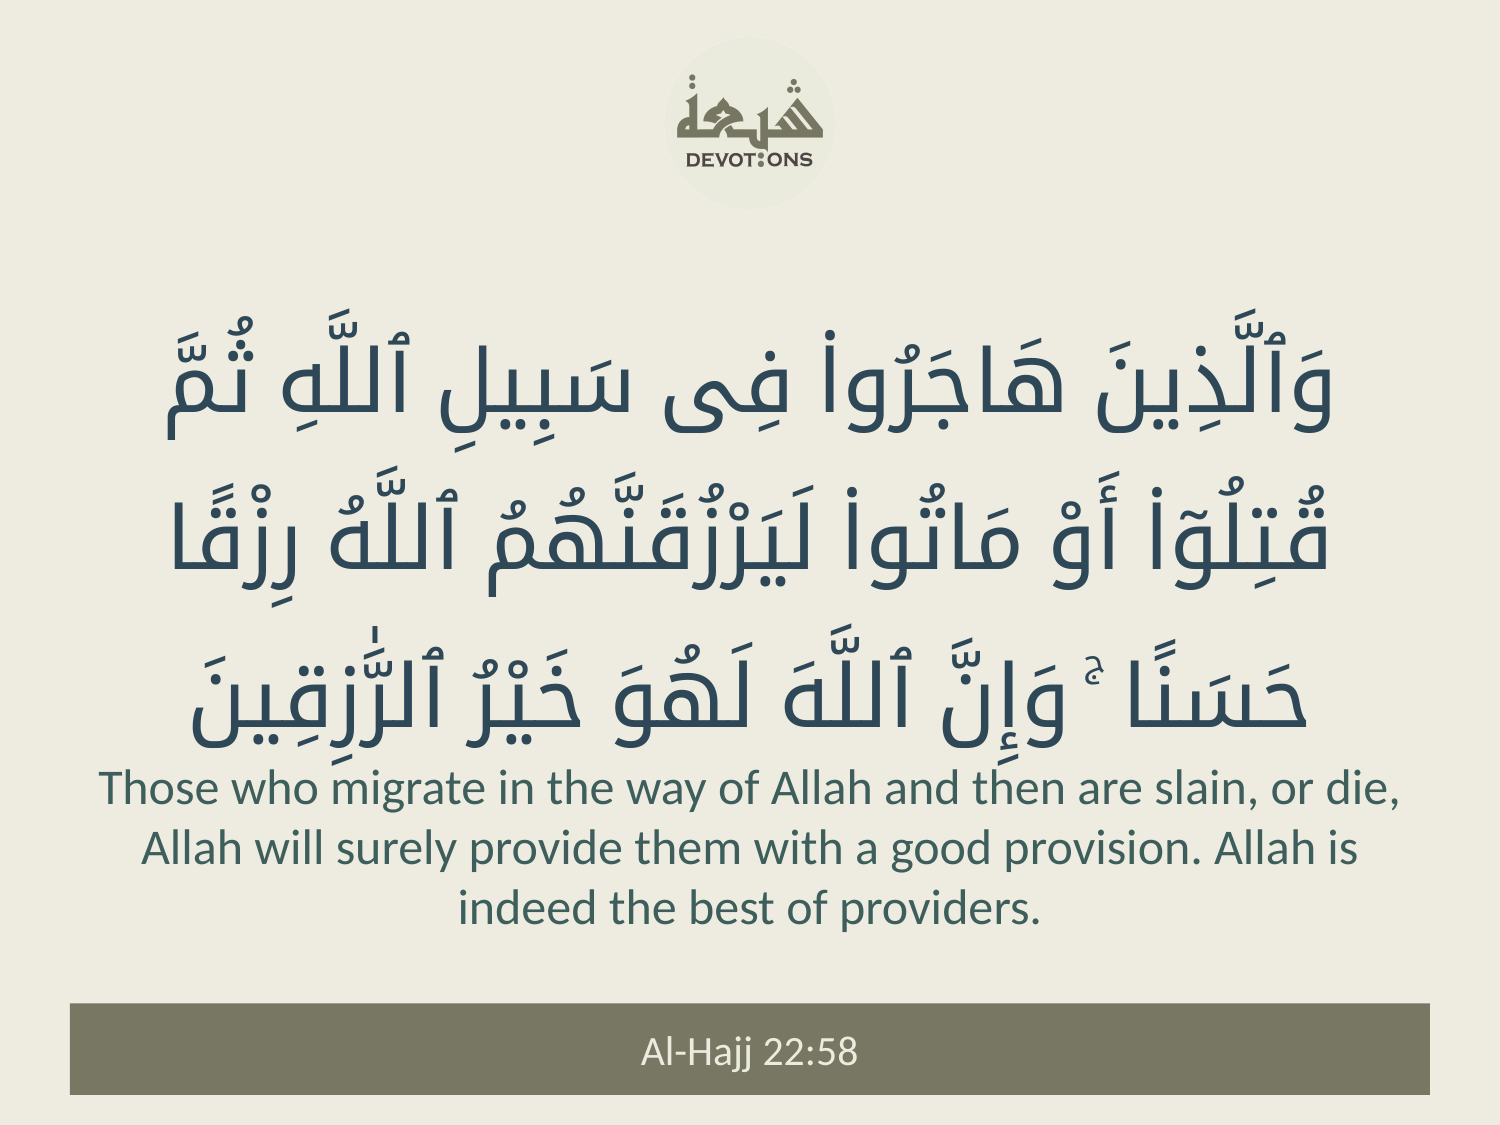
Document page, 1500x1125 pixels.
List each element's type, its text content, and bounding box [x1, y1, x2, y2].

picture [656, 29, 844, 203]
list وَٱلَّذِينَ هَاجَرُوا۟ فِى سَبِيلِ ٱللَّهِ ثُمَّ قُتِلُوٓا۟ أَوْ مَاتُوا۟ لَيَرْزُقَنَّهُمُ ٱللَّهُ رِزْقًا حَسَنًا ۚ وَإِنَّ ٱللَّهَ لَهُوَ خَيْرُ ٱلرَّٰزِقِينَ Those who migrate in the way of Allah and then are slain, or die, Allah will surely provide them with a good provision. Allah is indeed the best of providers. [69, 203, 1430, 1003]
list Al-Hajj 22:58 [69, 1003, 1430, 1095]
